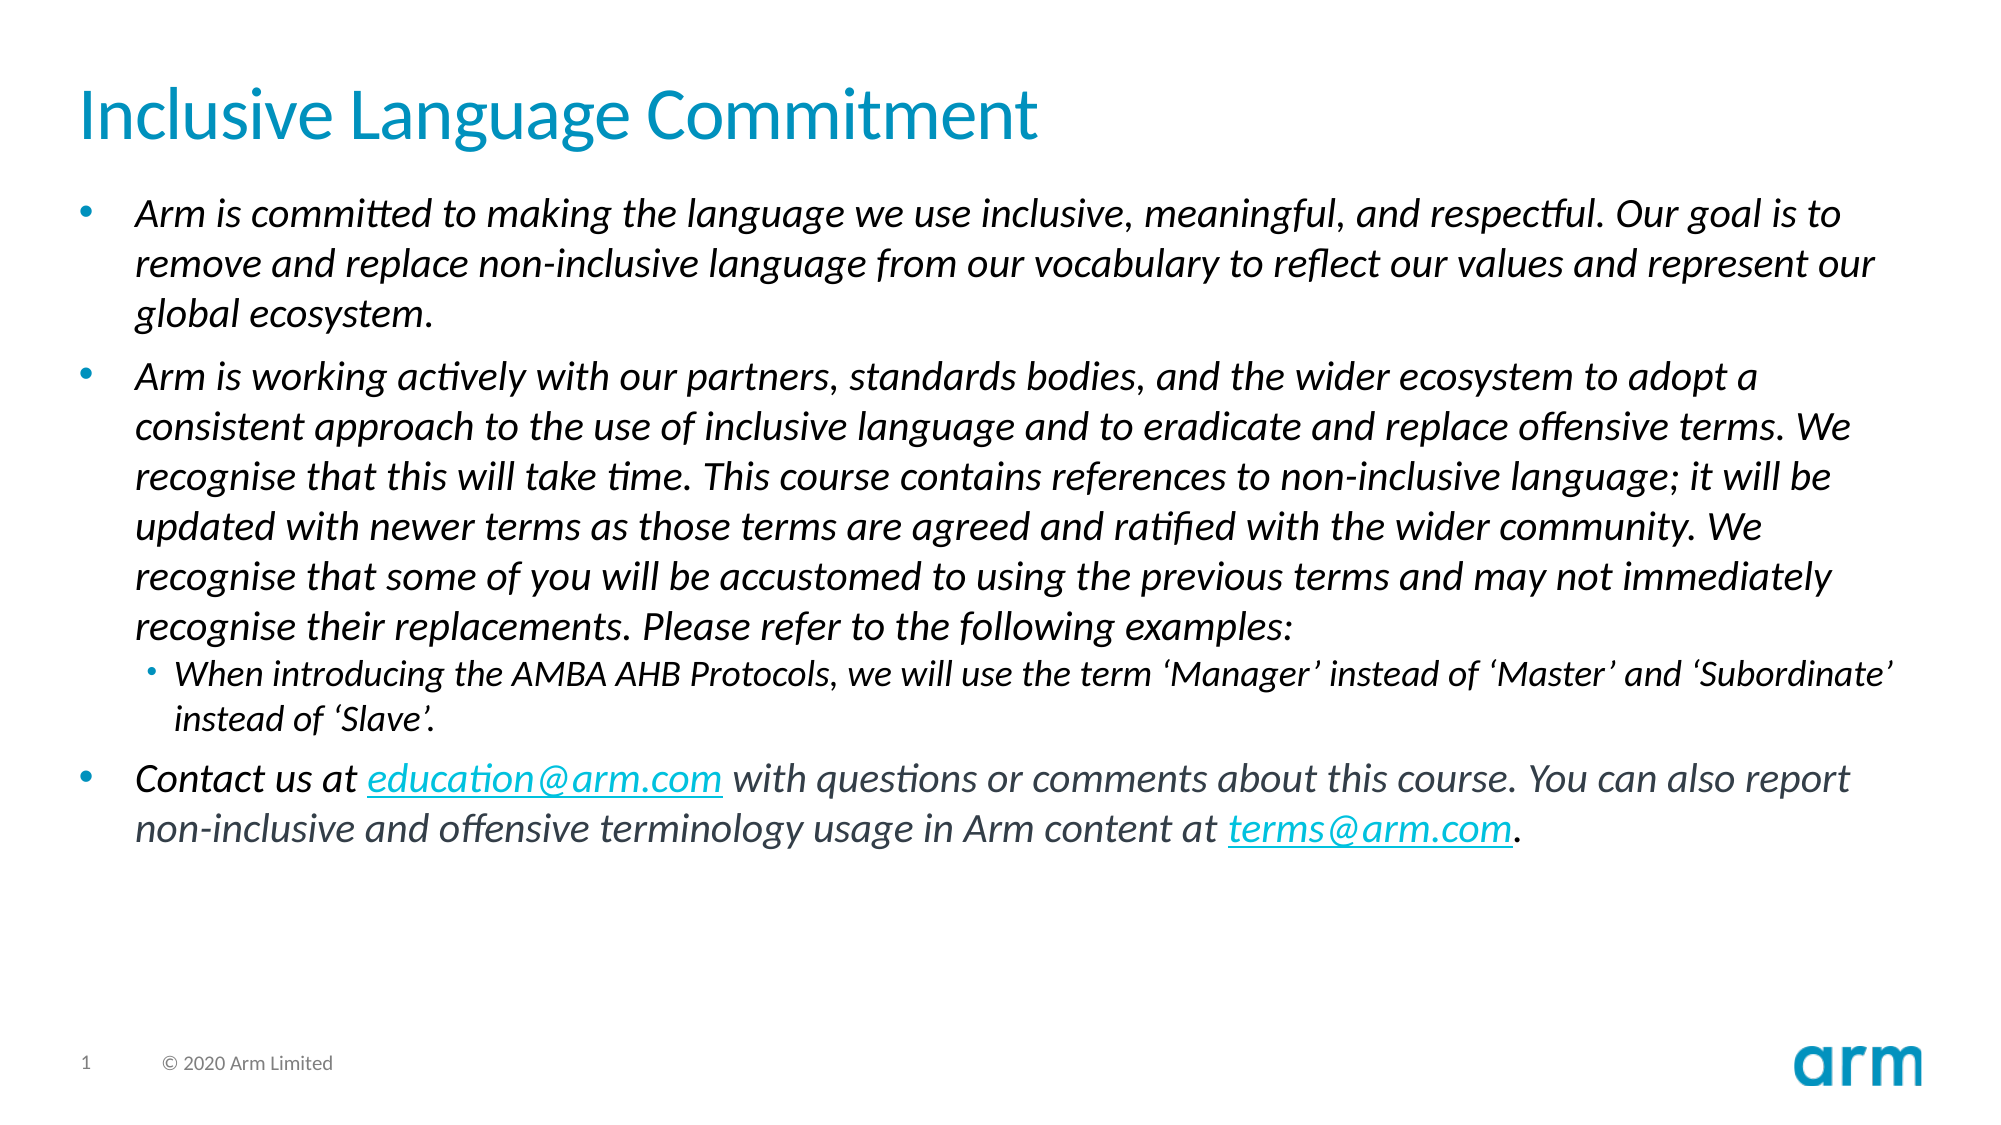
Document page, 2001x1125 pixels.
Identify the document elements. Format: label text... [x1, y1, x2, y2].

title Inclusive Language Commitment [78, 78, 1922, 185]
list Arm is committed to making the language we use inclusive, meaningful, and respectful. Our goal is to remove and replace non-inclusive language from our vocabulary to reflect our values and represent our global ecosystem. Arm is working actively with our partners, standards bodies, and the wider ecosystem to adopt a consistent approach to the use of inclusive language and to eradicate and replace offensive terms. We recognise that this will take time. This course contains references to non-inclusive language; it will be updated with newer terms as those terms are agreed and ratified with the wider community. We recognise that some of you will be accustomed to using the previous terms and may not immediately recognise their replacements. Please refer to the following examples: When introducing the AMBA AHB Protocols, we will use the term ‘Manager’ instead of ‘Master’ and ‘Subordinate’ instead of ‘Slave’. Contact us at education@arm.com with questions or comments about this course. You can also report non-inclusive and offensive terminology usage in Arm content at terms@arm.com. [78, 185, 1923, 941]
